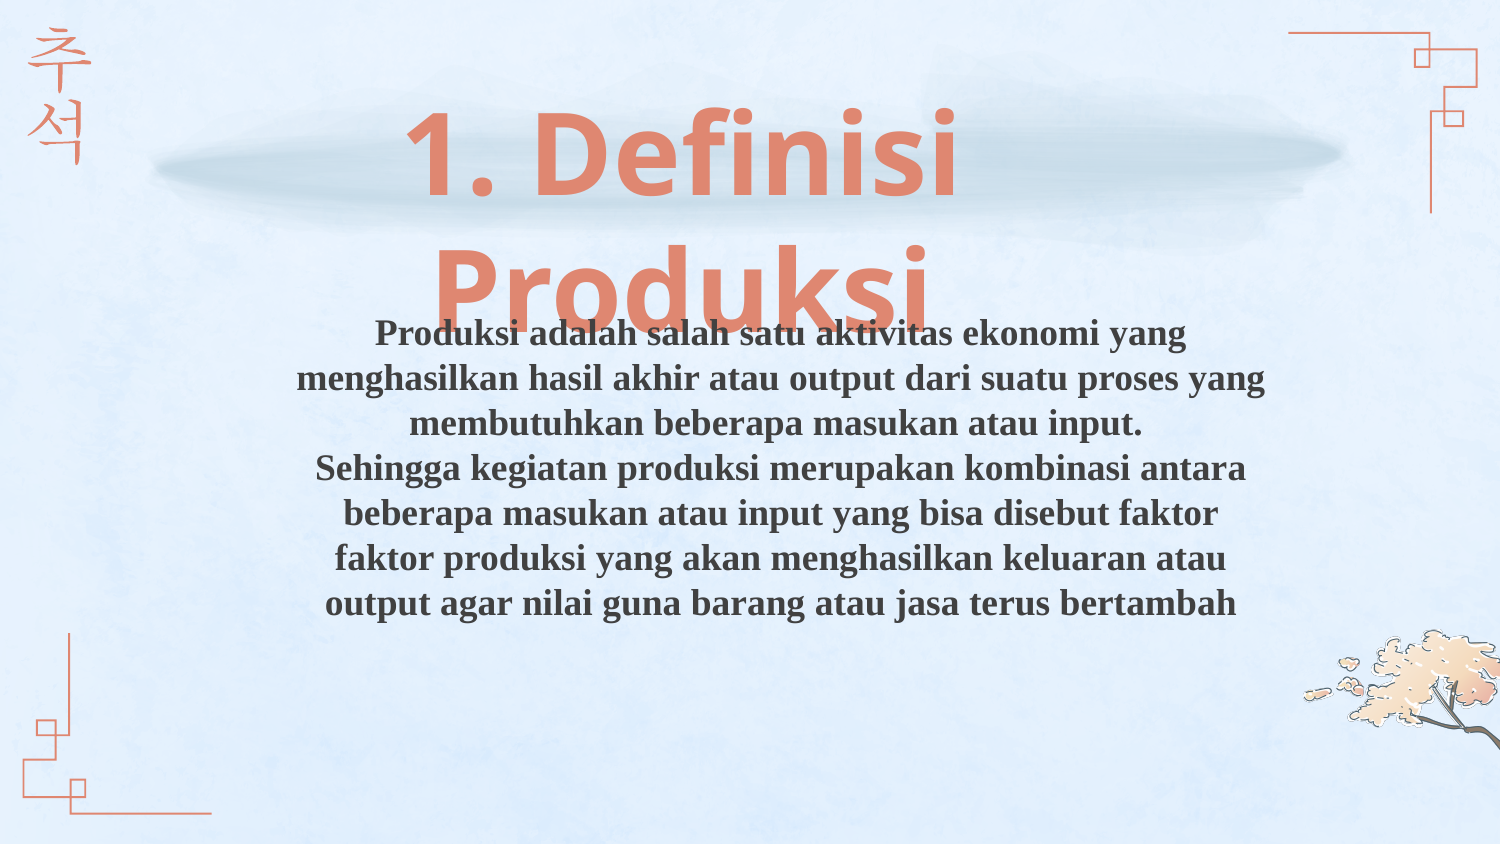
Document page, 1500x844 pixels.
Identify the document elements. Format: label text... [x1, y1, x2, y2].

subtitle Produksi adalah salah satu aktivitas ekonomi yang menghasilkan hasil akhir atau output dari suatu proses yang membutuhkan beberapa masukan atau input. Sehingga kegiatan produksi merupakan kombinasi antara beberapa masukan atau input yang bisa disebut faktor faktor produksi yang akan menghasilkan keluaran atau output agar nilai guna barang atau jasa terus bertambah [277, 292, 1285, 648]
picture [1303, 629, 1500, 755]
picture [144, 43, 1356, 272]
